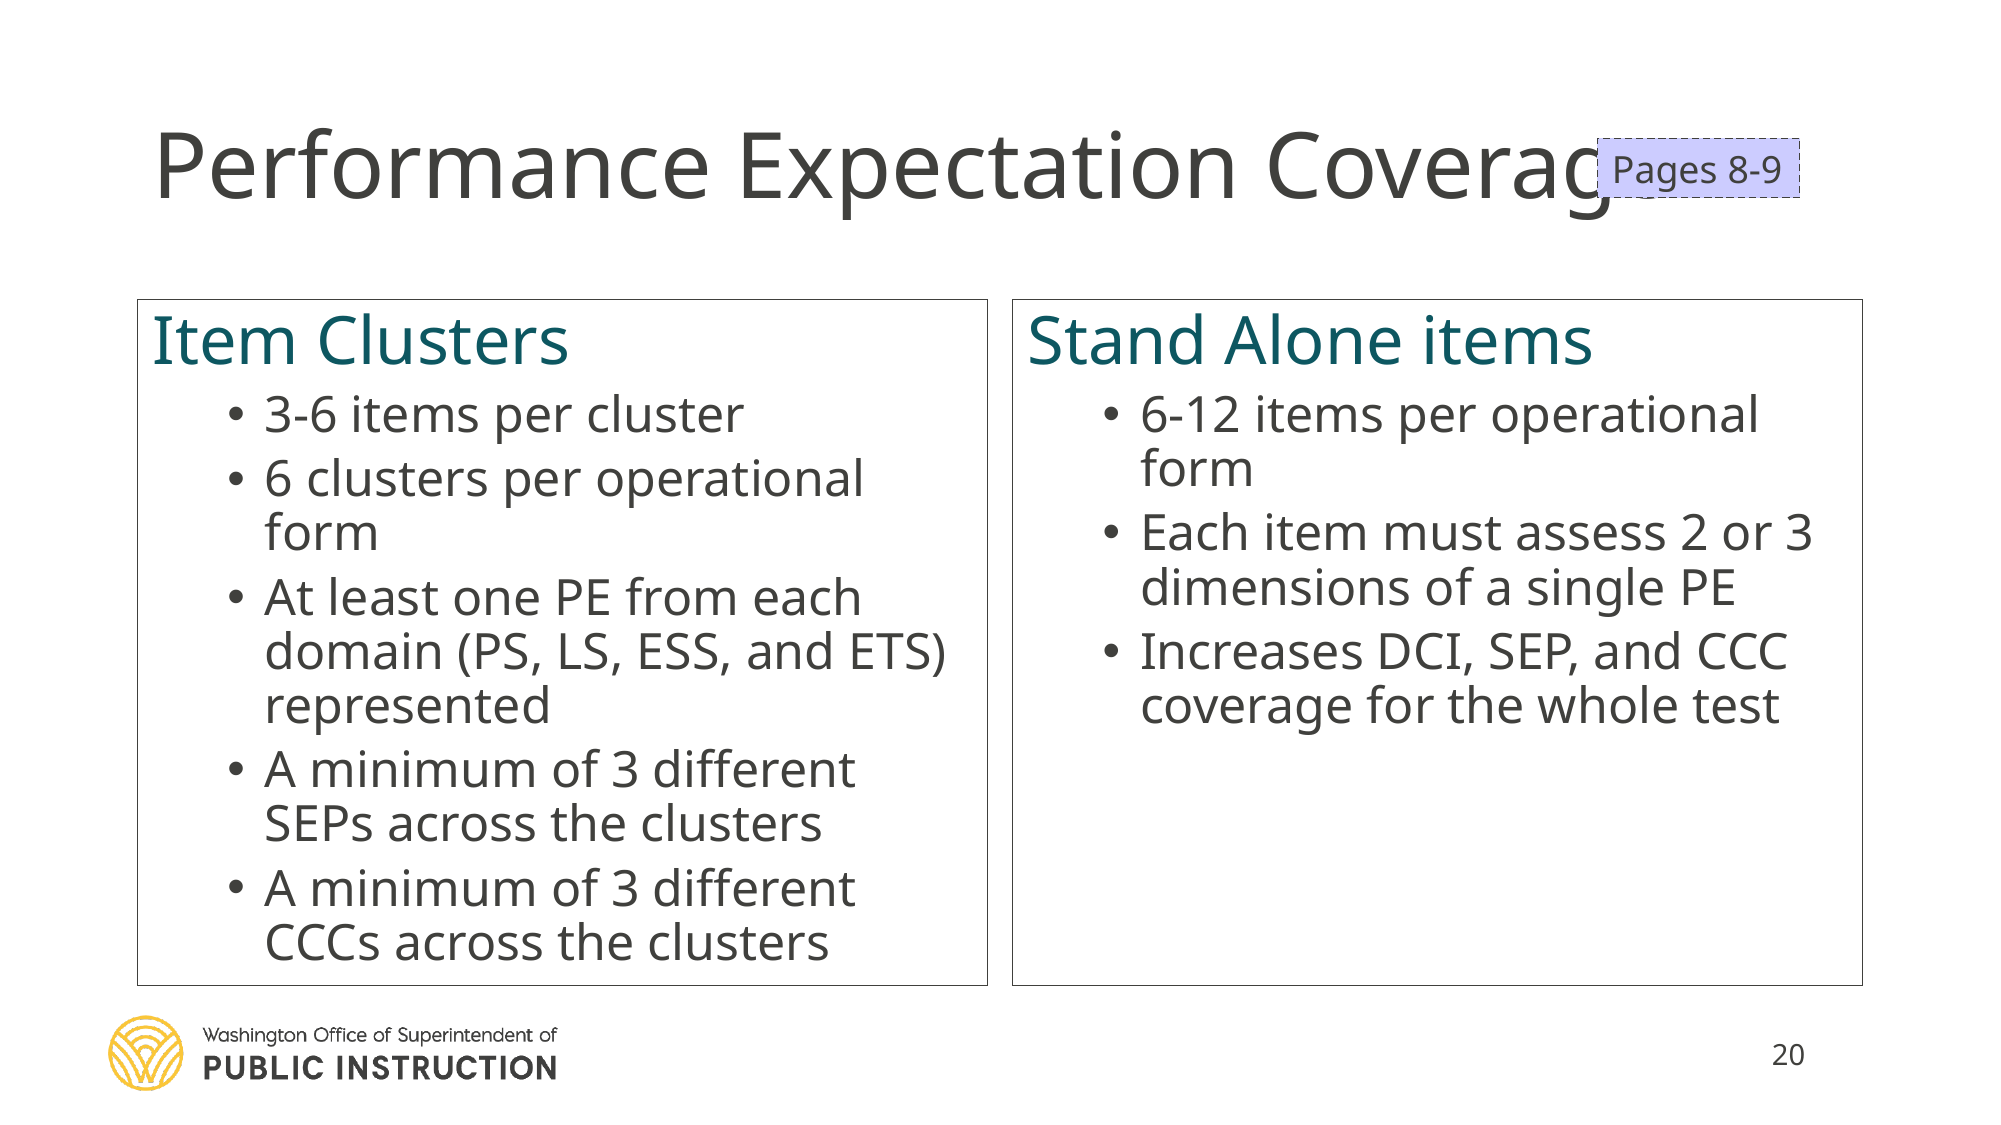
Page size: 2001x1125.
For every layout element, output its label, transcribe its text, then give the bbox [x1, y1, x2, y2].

title Performance Expectation Coverage [137, 59, 1863, 278]
list Item Clusters 3-6 items per cluster 6 clusters per operational form At least one PE from each domain (PS, LS, ESS, and ETS) represented A minimum of 3 different SEPs across the clusters A minimum of 3 different CCCs across the clusters [137, 299, 988, 986]
text_box Pages 8-9 [1597, 138, 1800, 198]
list Stand Alone items 6-12 items per operational form Each item must assess 2 or 3 dimensions of a single PE Increases DCI, SEP, and CCC coverage for the whole test [1012, 299, 1863, 986]
slide_number 20 [1756, 1025, 1863, 1086]
picture [108, 1015, 558, 1091]
